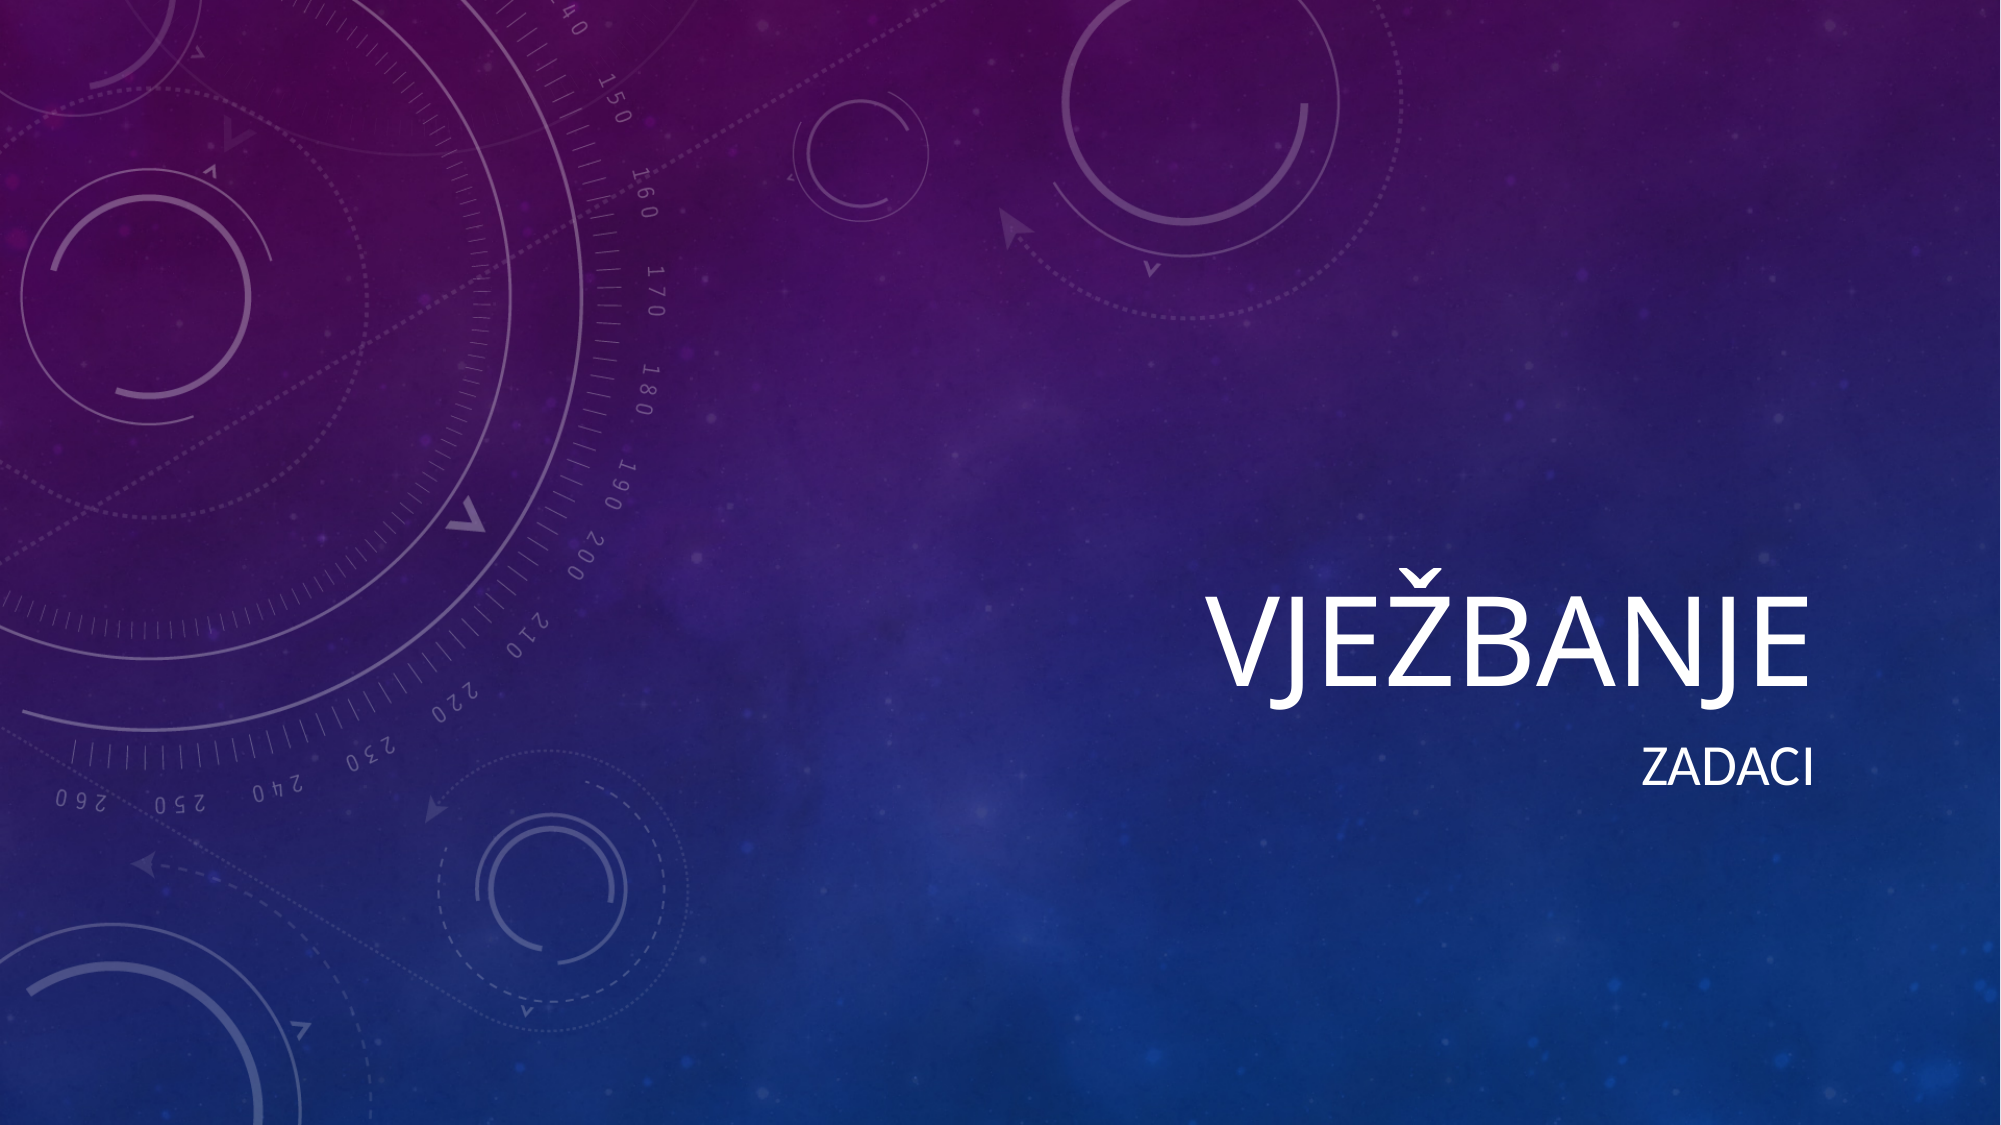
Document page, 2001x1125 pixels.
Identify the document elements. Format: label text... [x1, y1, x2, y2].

picture [0, 0, 2001, 1125]
title VJEŽBANJE [650, 322, 1831, 719]
subtitle ZADACI [650, 719, 1831, 950]
